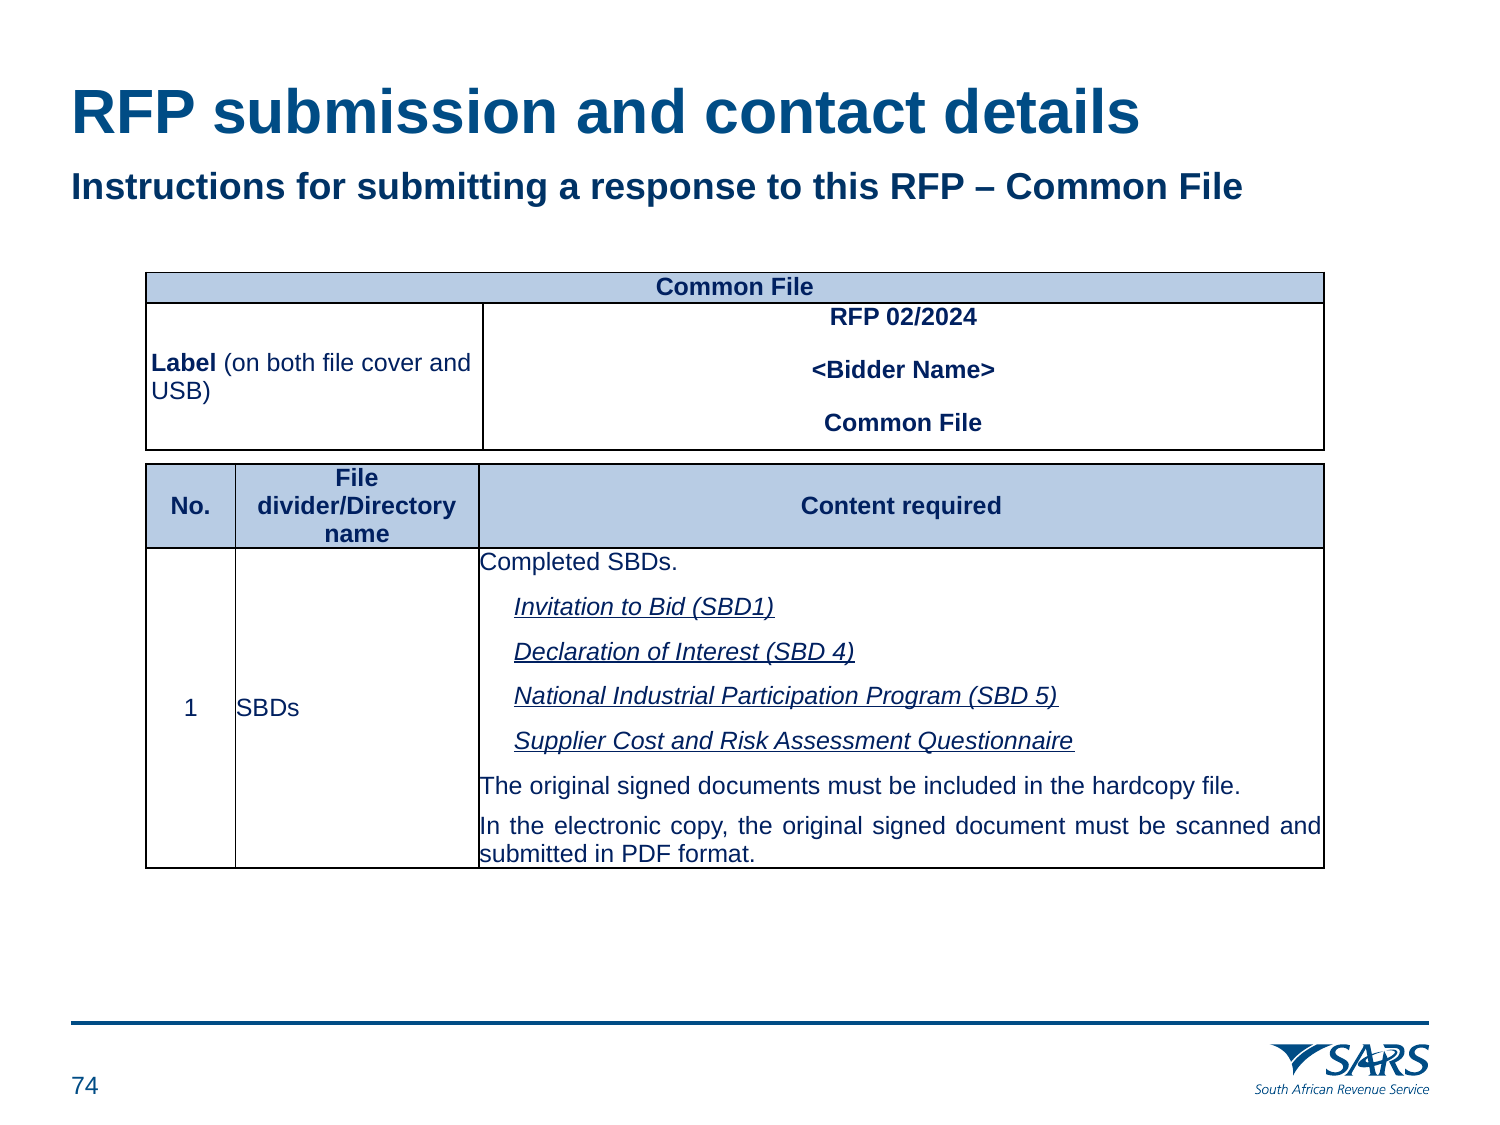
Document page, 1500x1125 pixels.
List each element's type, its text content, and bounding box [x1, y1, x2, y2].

table_cell SBDs [236, 549, 478, 867]
title RFP submission and contact details [56, 72, 1350, 159]
table_header Common File [147, 273, 1323, 302]
table_cell Completed SBDs. Invitation to Bid (SBD1) Declaration of Interest (SBD 4) National Industrial Participation Program (SBD 5) Supplier Cost and Risk Assessment Questionnaire The original signed documents must be included in the hardcopy file. In the electronic copy, the original signed document must be scanned and submitted in PDF format. [480, 549, 1323, 867]
table_header No. [147, 465, 235, 547]
list Instructions for submitting a response to this RFP – Common File [55, 159, 1350, 232]
table_header File divider/Directory name [236, 465, 478, 547]
table_cell Label (on both file cover and USB) [147, 304, 482, 449]
slide_number 73 [56, 1054, 126, 1115]
table_cell 1 [147, 549, 235, 867]
table_header Content required [480, 465, 1323, 547]
table_cell RFP 02/2024 <Bidder Name> Common File [484, 304, 1323, 449]
